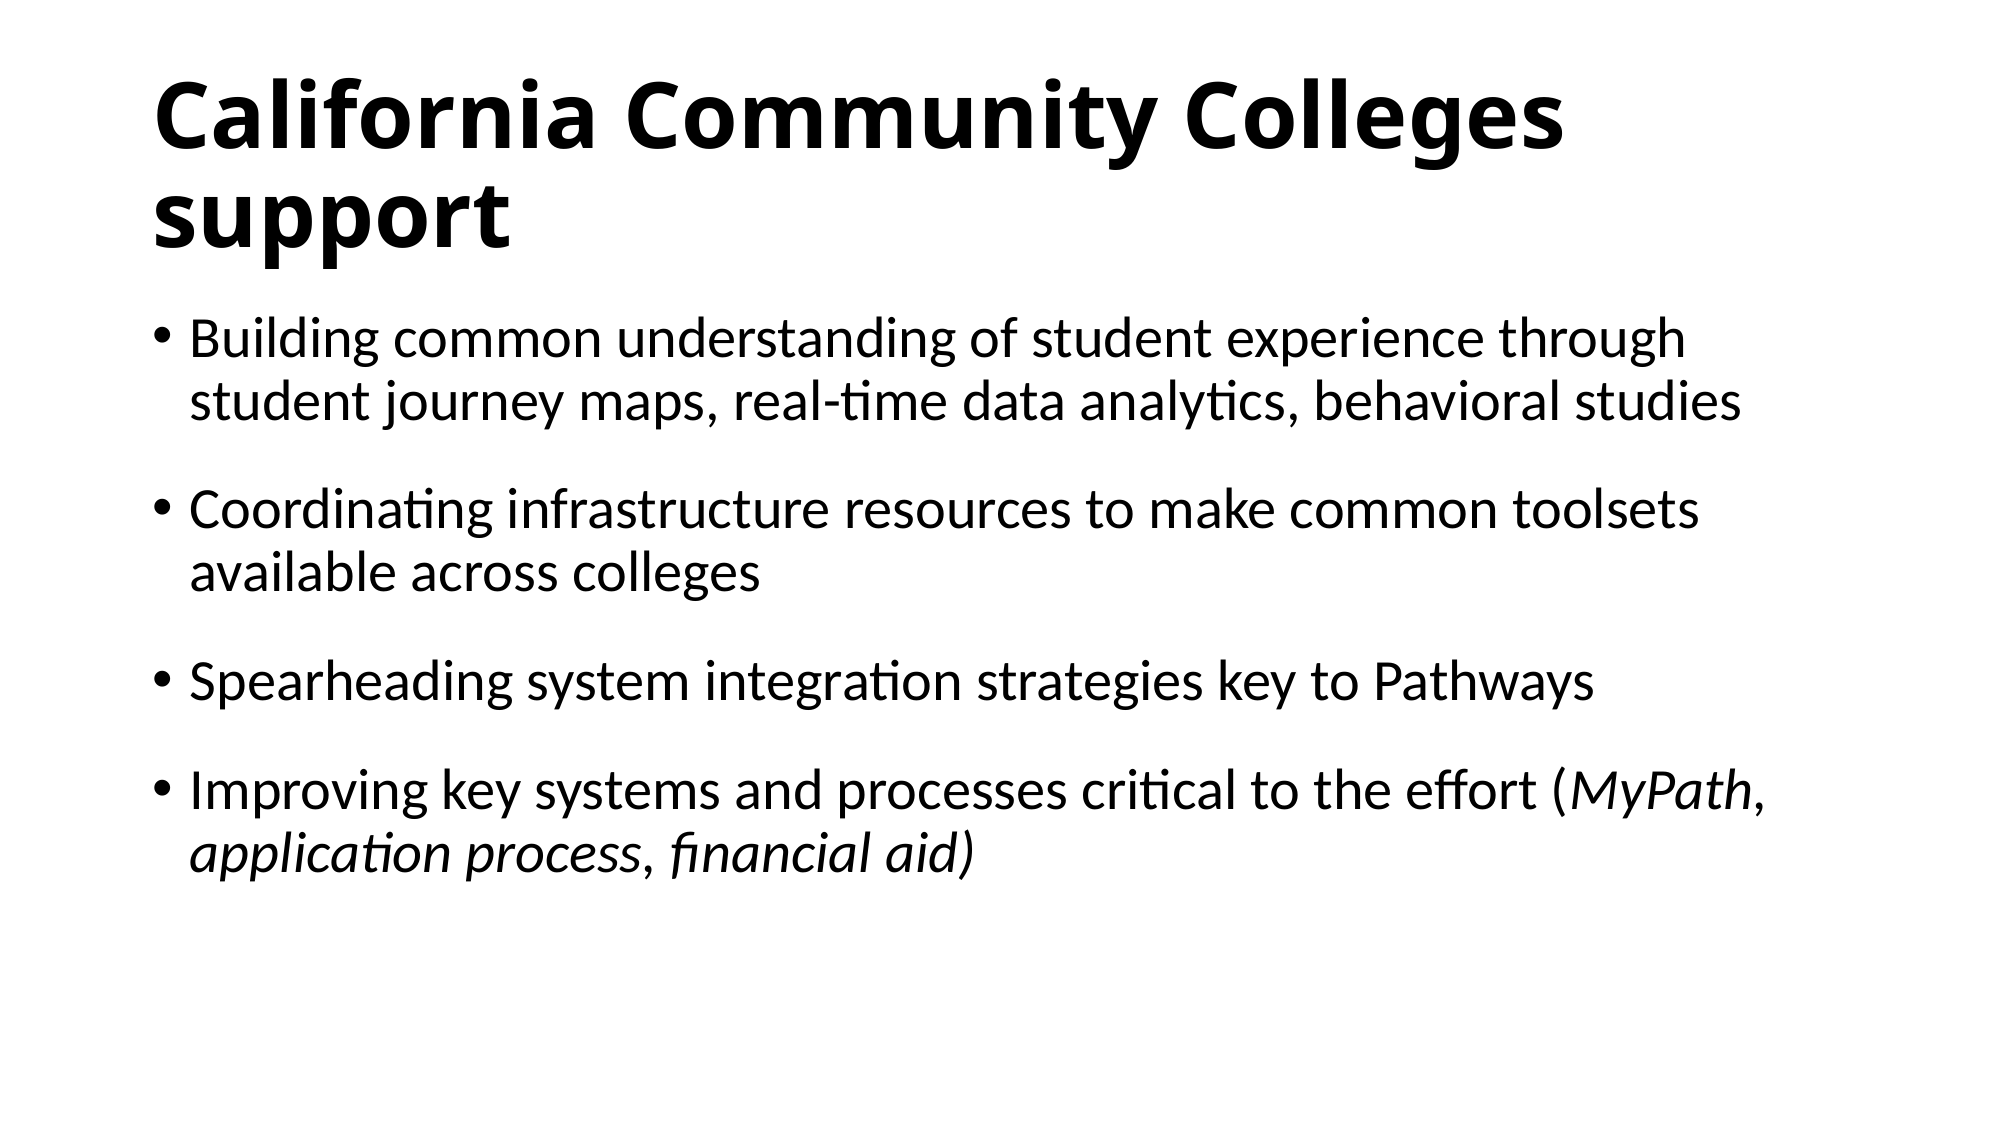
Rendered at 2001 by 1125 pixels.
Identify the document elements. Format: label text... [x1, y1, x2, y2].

list Building common understanding of student experience through student journey maps, real-time data analytics, behavioral studies Coordinating infrastructure resources to make common toolsets available across colleges Spearheading system integration strategies key to Pathways Improving key systems and processes critical to the effort (MyPath, application process, financial aid) [137, 299, 1863, 1014]
title California Community Colleges support [137, 59, 1902, 278]
